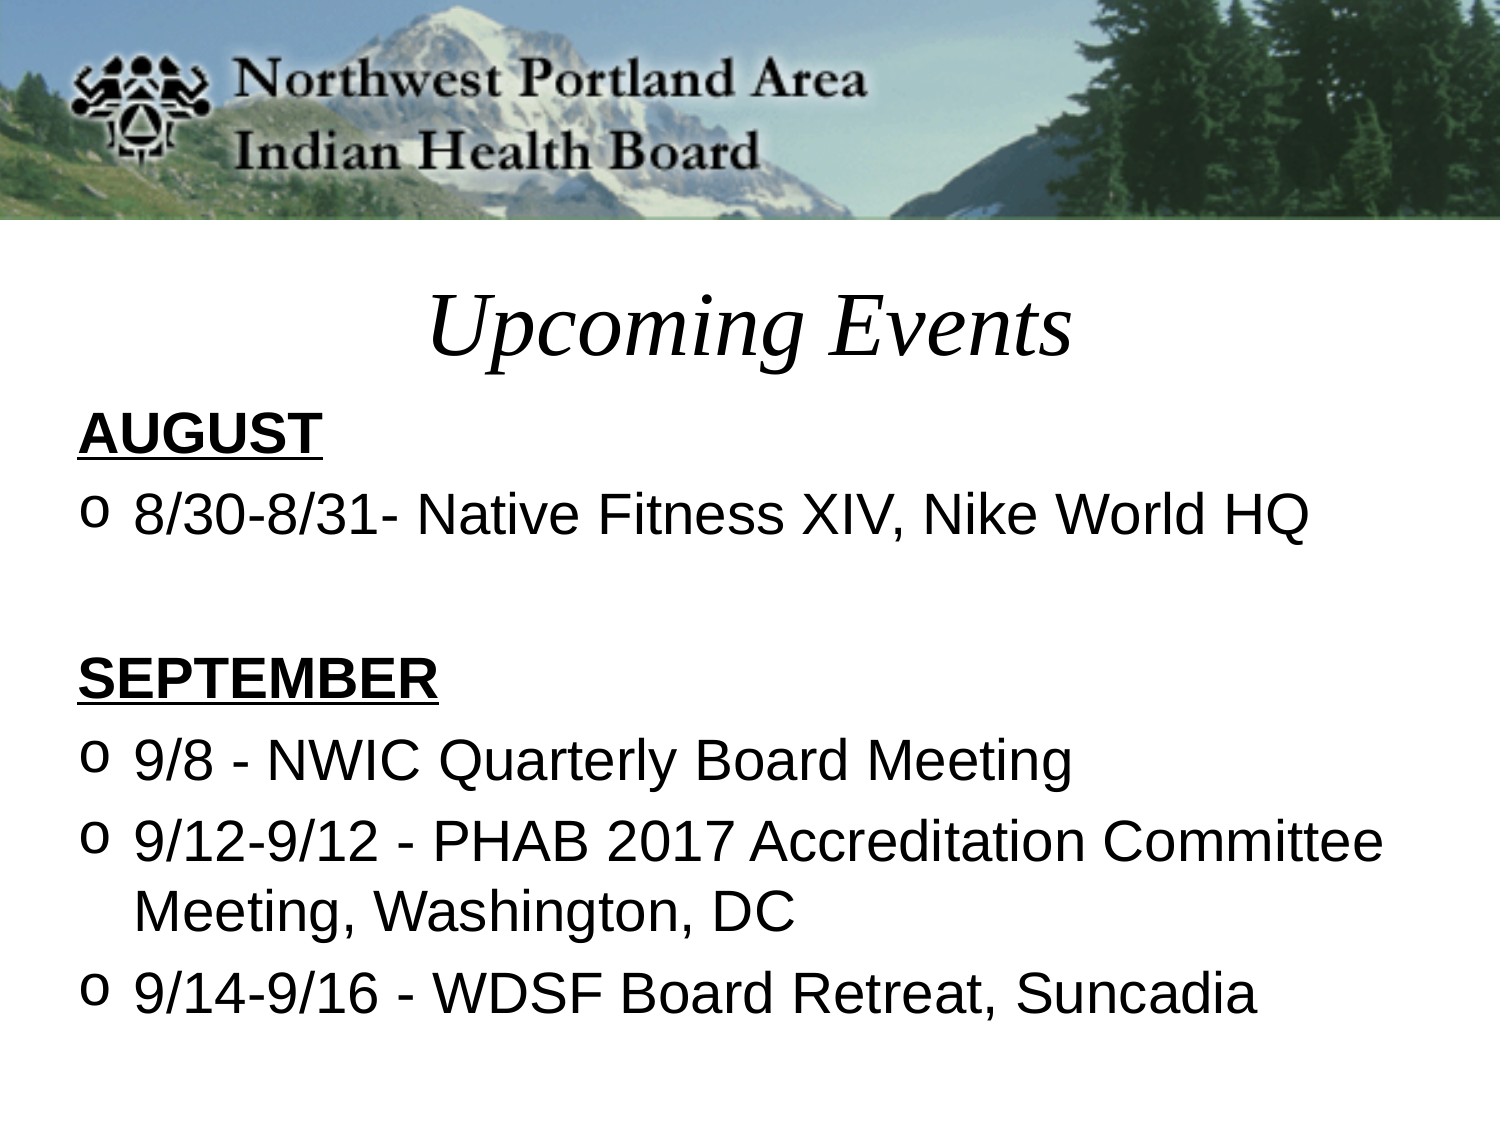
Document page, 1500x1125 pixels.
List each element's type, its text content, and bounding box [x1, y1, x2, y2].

picture [0, 0, 1500, 220]
title Upcoming Events [74, 262, 1426, 376]
list AUGUST 8/30-8/31- Native Fitness XIV, Nike World HQ SEPTEMBER 9/8 - NWIC Quarterly Board Meeting 9/12-9/12 - PHAB 2017 Accreditation Committee Meeting, Washington, DC 9/14-9/16 - WDSF Board Retreat, Suncadia [62, 387, 1438, 1063]
